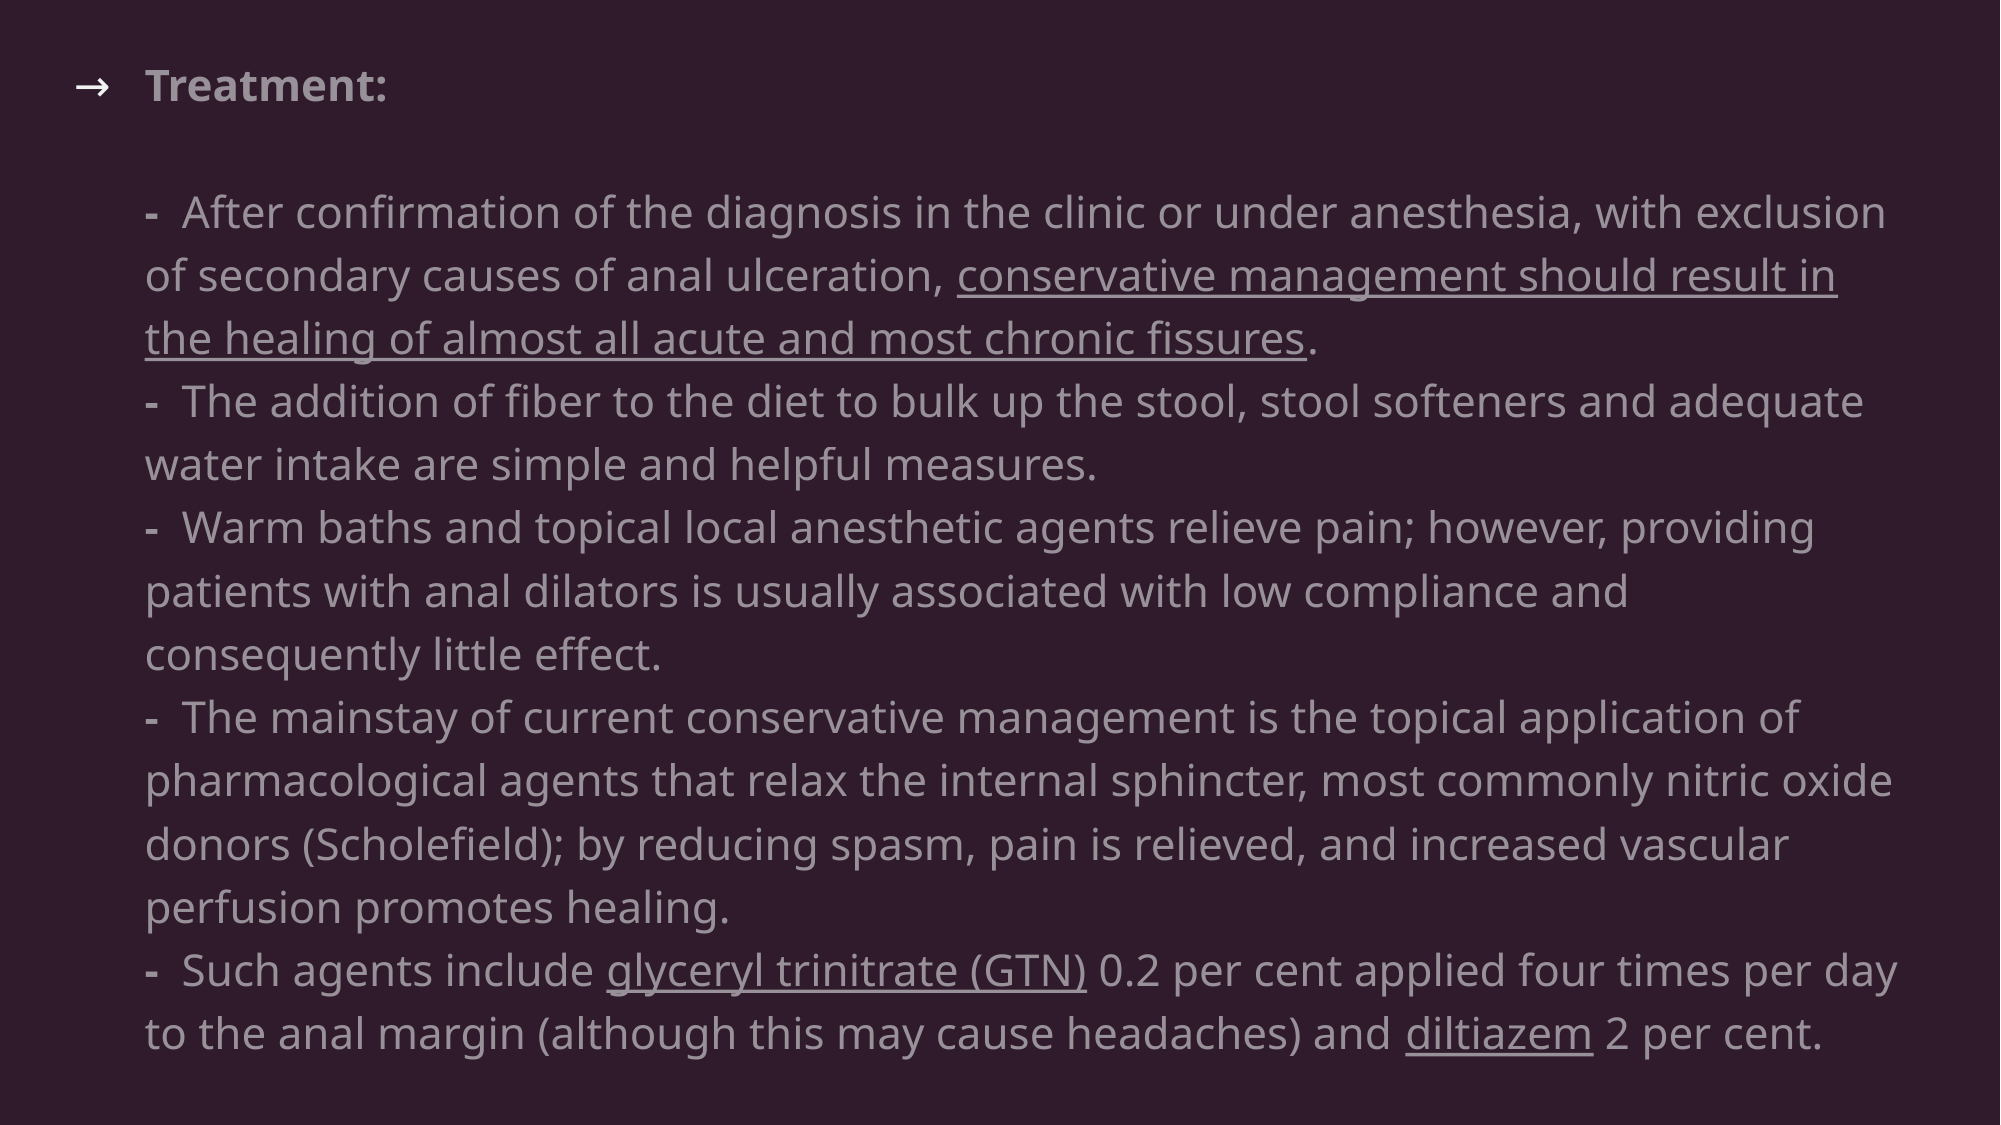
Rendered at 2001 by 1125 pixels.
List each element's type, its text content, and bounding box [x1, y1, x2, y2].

list Treatment: - After confirmation of the diagnosis in the clinic or under anesthesia, with exclusion of secondary causes of anal ulceration, conservative management should result in the healing of almost all acute and most chronic fissures. - The addition of fiber to the diet to bulk up the stool, stool softeners and adequate water intake are simple and helpful measures. - Warm baths and topical local anesthetic agents relieve pain; however, providing patients with anal dilators is usually associated with low compliance and consequently little effect. - The mainstay of current conservative management is the topical application of pharmacological agents that relax the internal sphincter, most commonly nitric oxide donors (Scholefield); by reducing spasm, pain is relieved, and increased vascular perfusion promotes healing. - Such agents include glyceryl trinitrate (GTN) 0.2 per cent applied four times per day to the anal margin (although this may cause headaches) and diltiazem 2 per cent. [73, 47, 1927, 1078]
